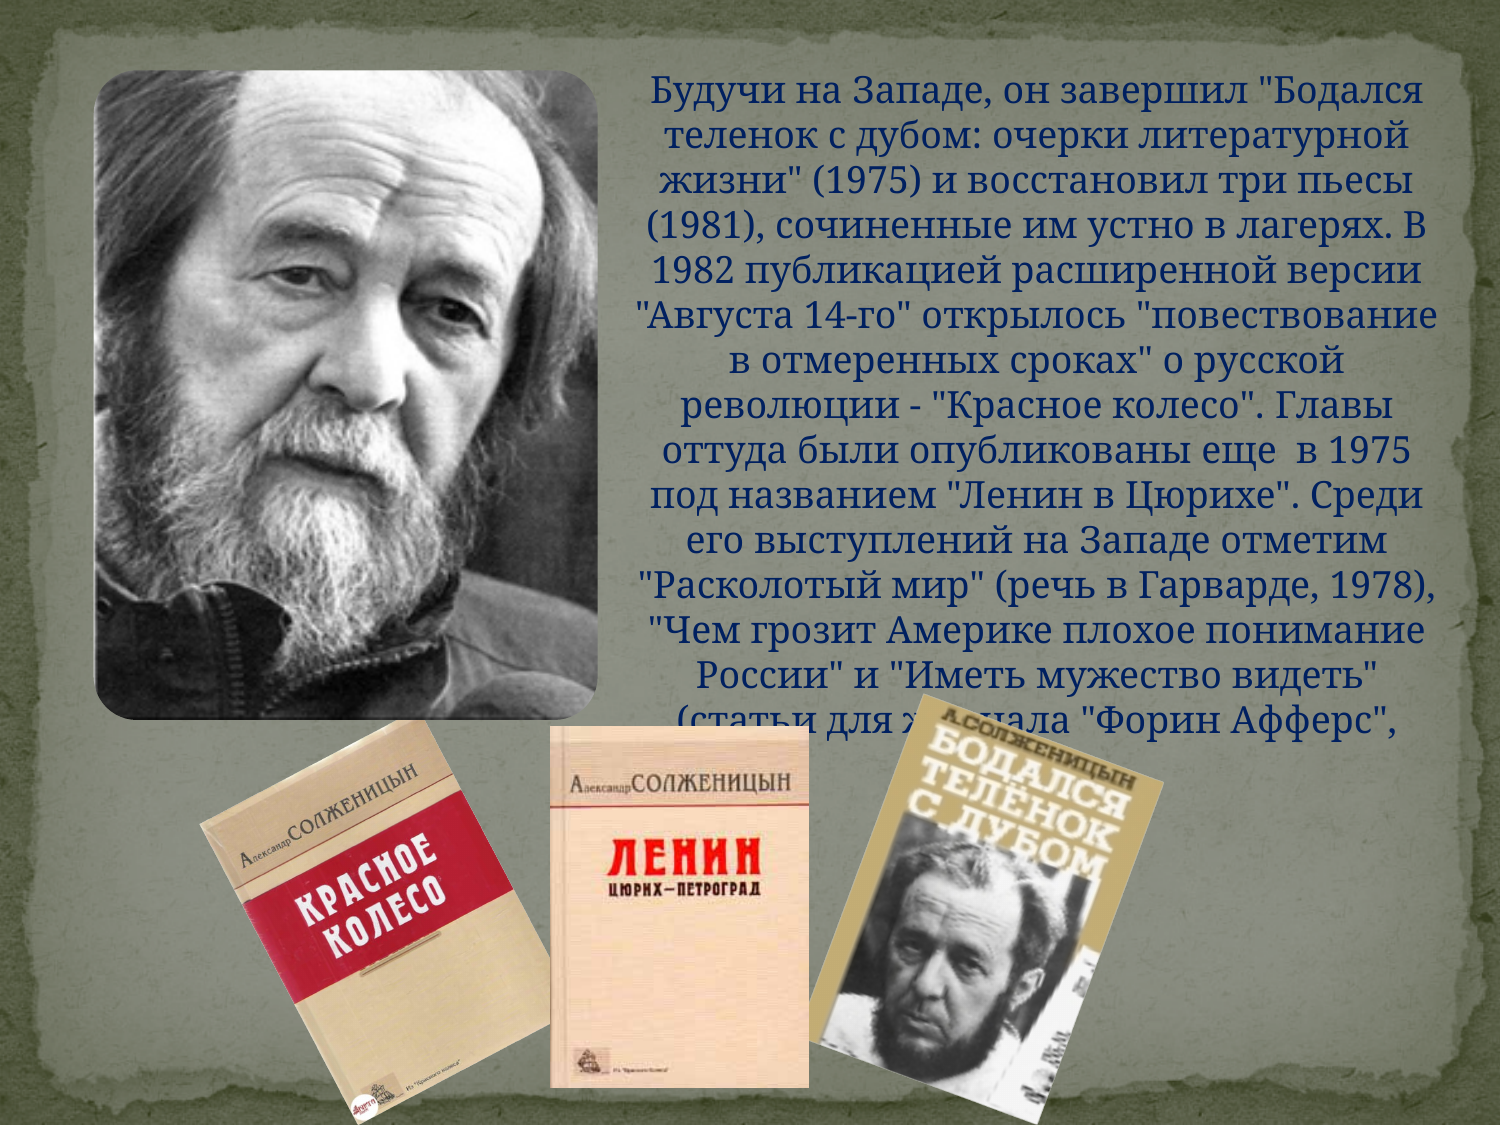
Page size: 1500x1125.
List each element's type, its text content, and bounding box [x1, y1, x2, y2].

text_box Будучи на Западе, он завершил "Бодался теленок с дубом: очерки литературной жизни" (1975) и восстановил три пьесы (1981), сочиненные им устно в лагерях. В 1982 публикацией расширенной версии "Августа 14-го" открылось "повествование в отмеренных сроках" о русской революции - "Красное колесо". Главы оттуда были опубликованы еще в 1975 под названием "Ленин в Цюрихе". Среди его выступлений на Западе отметим "Расколотый мир" (речь в Гарварде, 1978), "Чем грозит Америке плохое понимание России" и "Иметь мужество видеть" (статьи для журнала "Форин Афферс", 1980). [609, 58, 1465, 794]
picture [93, 70, 1163, 1124]
